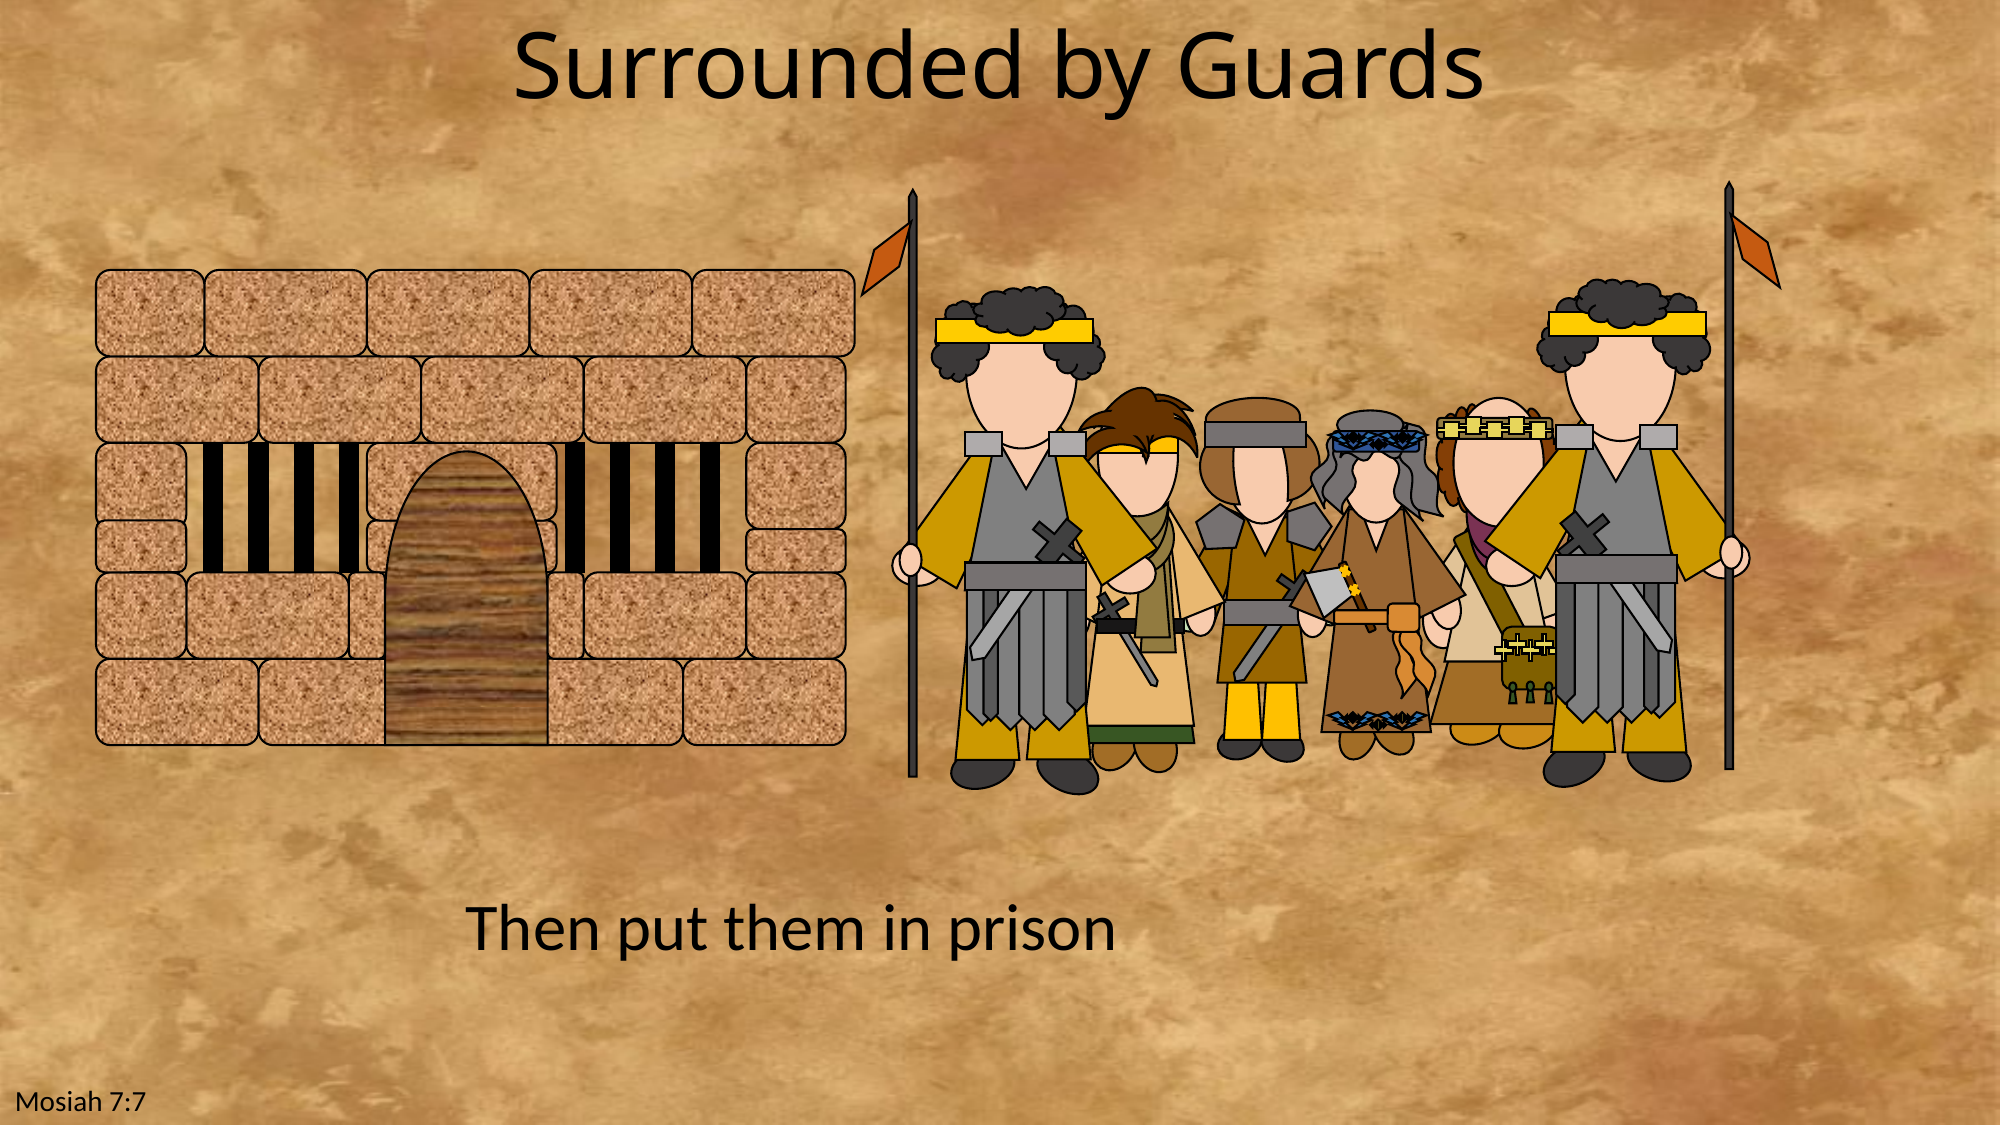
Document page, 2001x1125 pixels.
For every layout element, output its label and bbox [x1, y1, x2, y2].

text_box [871, 189, 1156, 792]
text_box [1486, 182, 1771, 785]
text_box [95, 269, 855, 746]
text_box [1156, 385, 1486, 773]
picture [0, 0, 2000, 1125]
